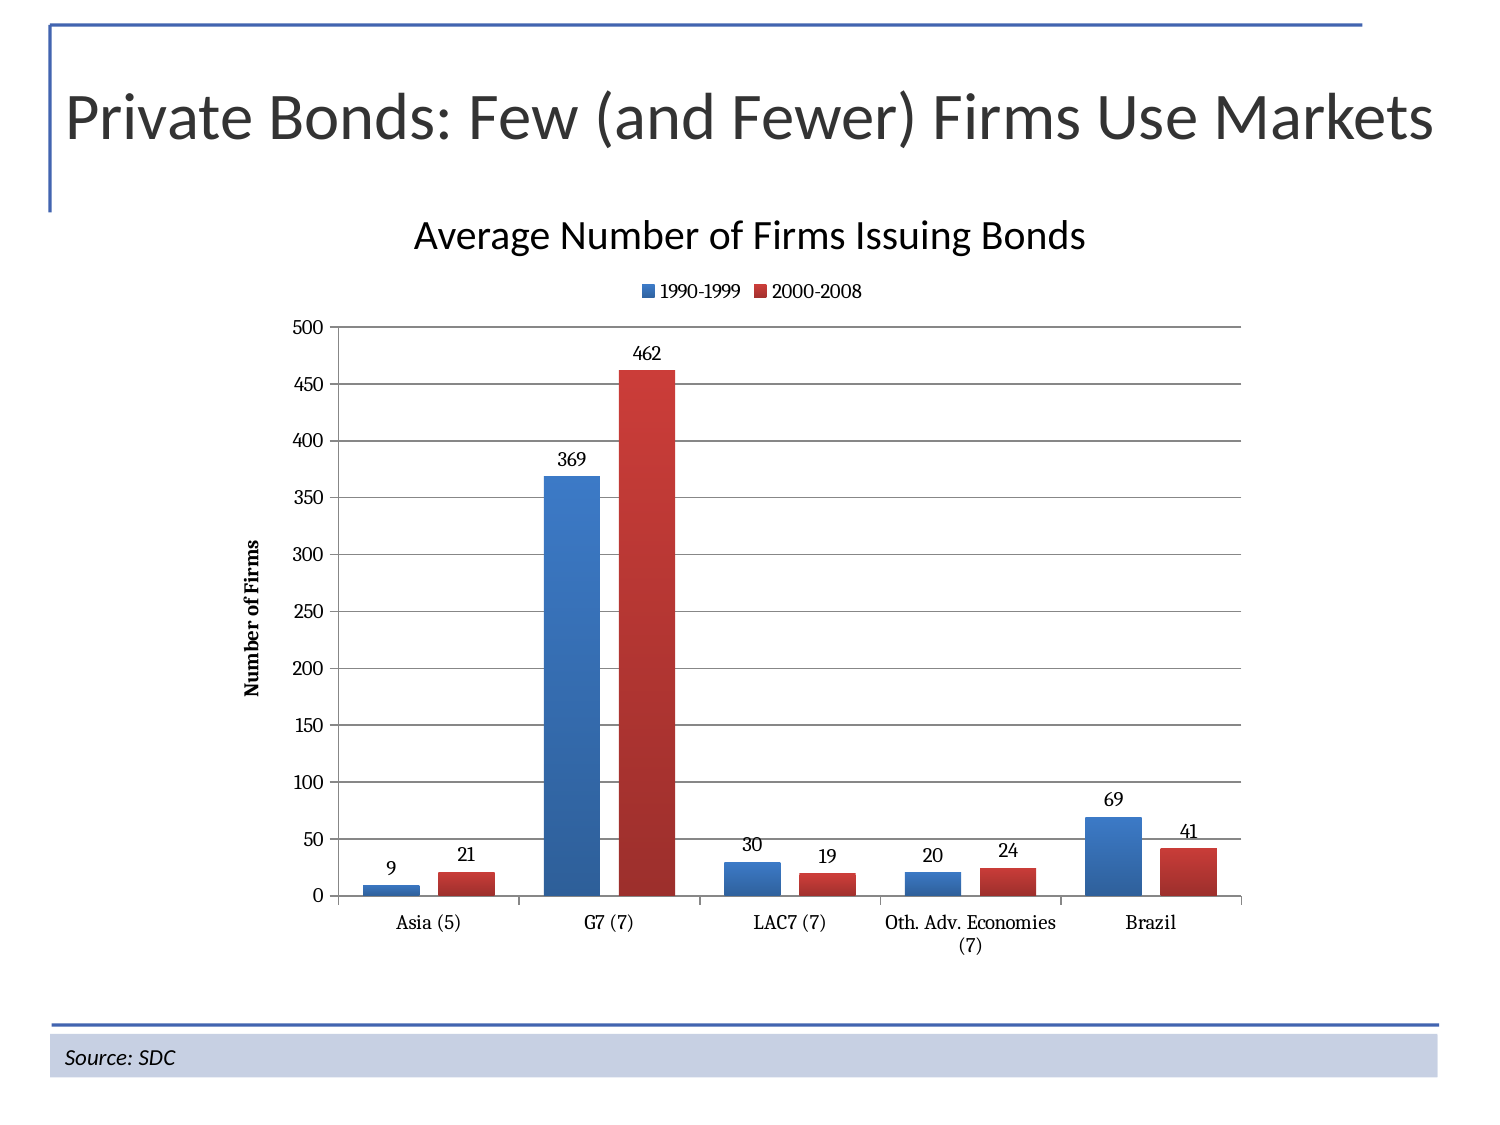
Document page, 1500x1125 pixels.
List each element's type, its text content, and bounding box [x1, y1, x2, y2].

chart [224, 262, 1280, 1013]
text_box Average Number of Firms Issuing Bonds [398, 200, 1101, 260]
text_box Source: SDC [50, 1035, 1438, 1078]
text_box Private Bonds: Few (and Fewer) Firms Use Markets [50, 24, 1500, 200]
